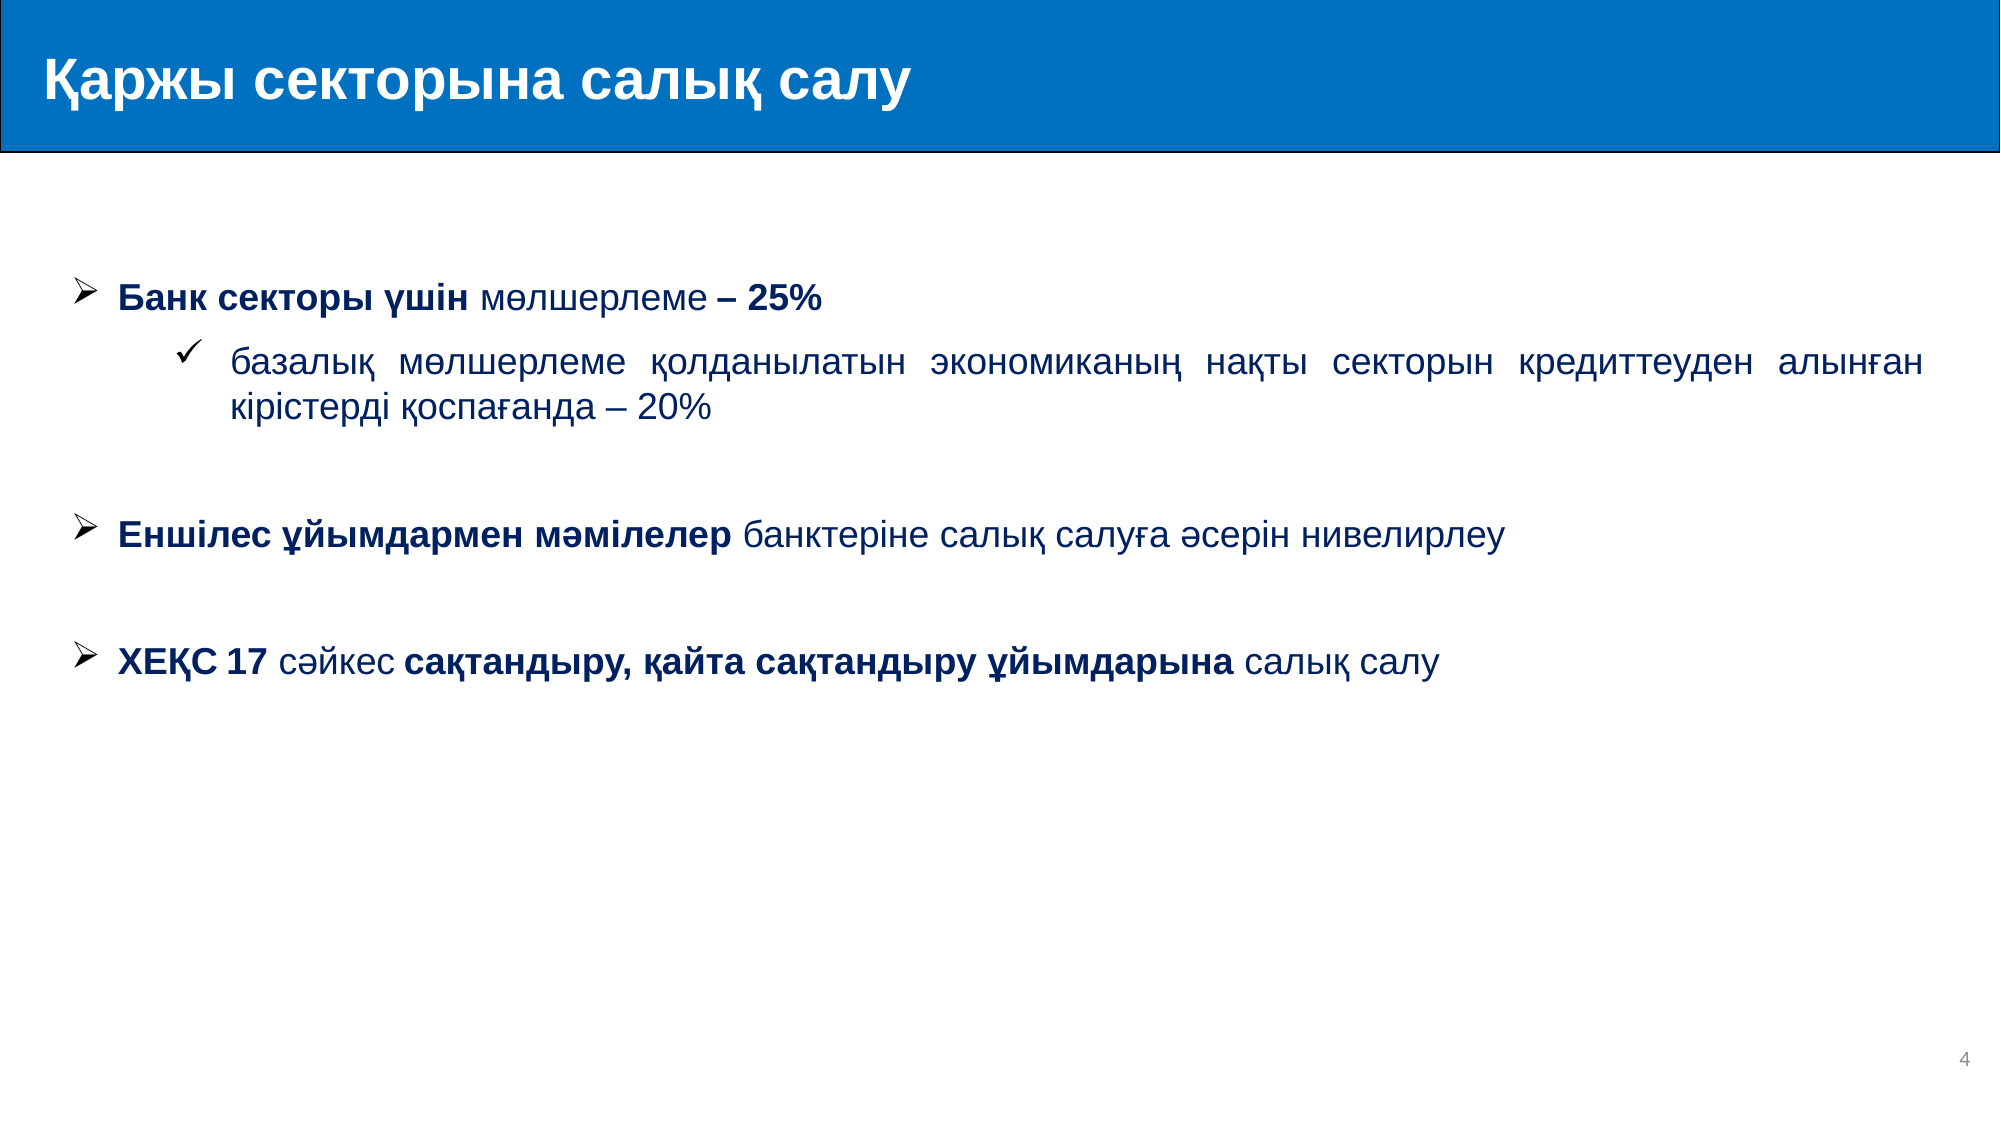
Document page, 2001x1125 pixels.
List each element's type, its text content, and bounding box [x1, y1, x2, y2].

slide_number 4 [1797, 1003, 1986, 1113]
text_box Банк секторы үшін мөлшерлеме – 25% базалық мөлшерлеме қолданылатын экономиканың нақты секторын кредиттеуден алынған кірістерді қоспағанда – 20% Еншілес ұйымдармен мәмілелер банктеріне салық салуға әсерін нивелирлеу ХЕҚС 17 сәйкес сақтандыру, қайта сақтандыру ұйымдарына салық салу [56, 265, 1940, 945]
text_box Қаржы секторына салық салу [0, 0, 2000, 153]
